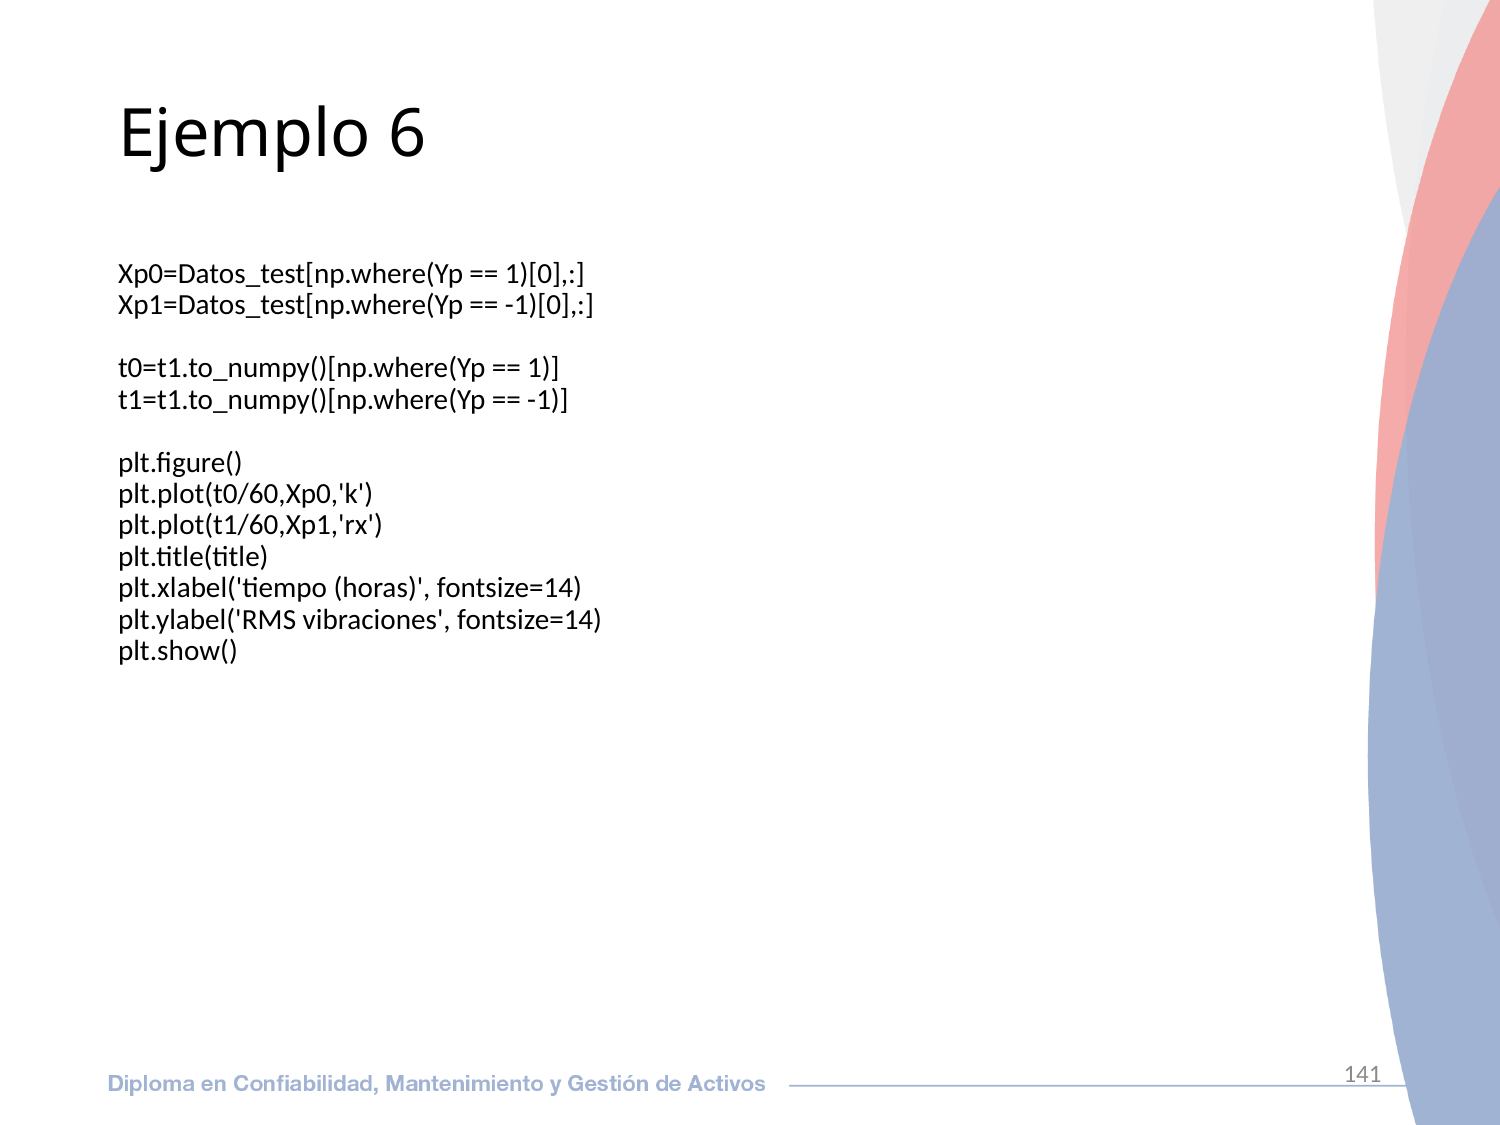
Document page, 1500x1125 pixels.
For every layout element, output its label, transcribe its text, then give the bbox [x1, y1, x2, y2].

title Ejemplo 6 [0, 0, 1500, 1125]
list Xp0=Datos_test[np.where(Yp == 1)[0],:] Xp1=Datos_test[np.where(Yp == -1)[0],:] t0=t1.to_numpy()[np.where(Yp == 1)] t1=t1.to_numpy()[np.where(Yp == -1)] plt.figure() plt.plot(t0/60,Xp0,'k') plt.plot(t1/60,Xp1,'rx') plt.title(title) plt.xlabel('tiempo (horas)', fontsize=14) plt.ylabel('RMS vibraciones', fontsize=14) plt.show() [103, 250, 1397, 1014]
slide_number 141 [1059, 1042, 1397, 1103]
